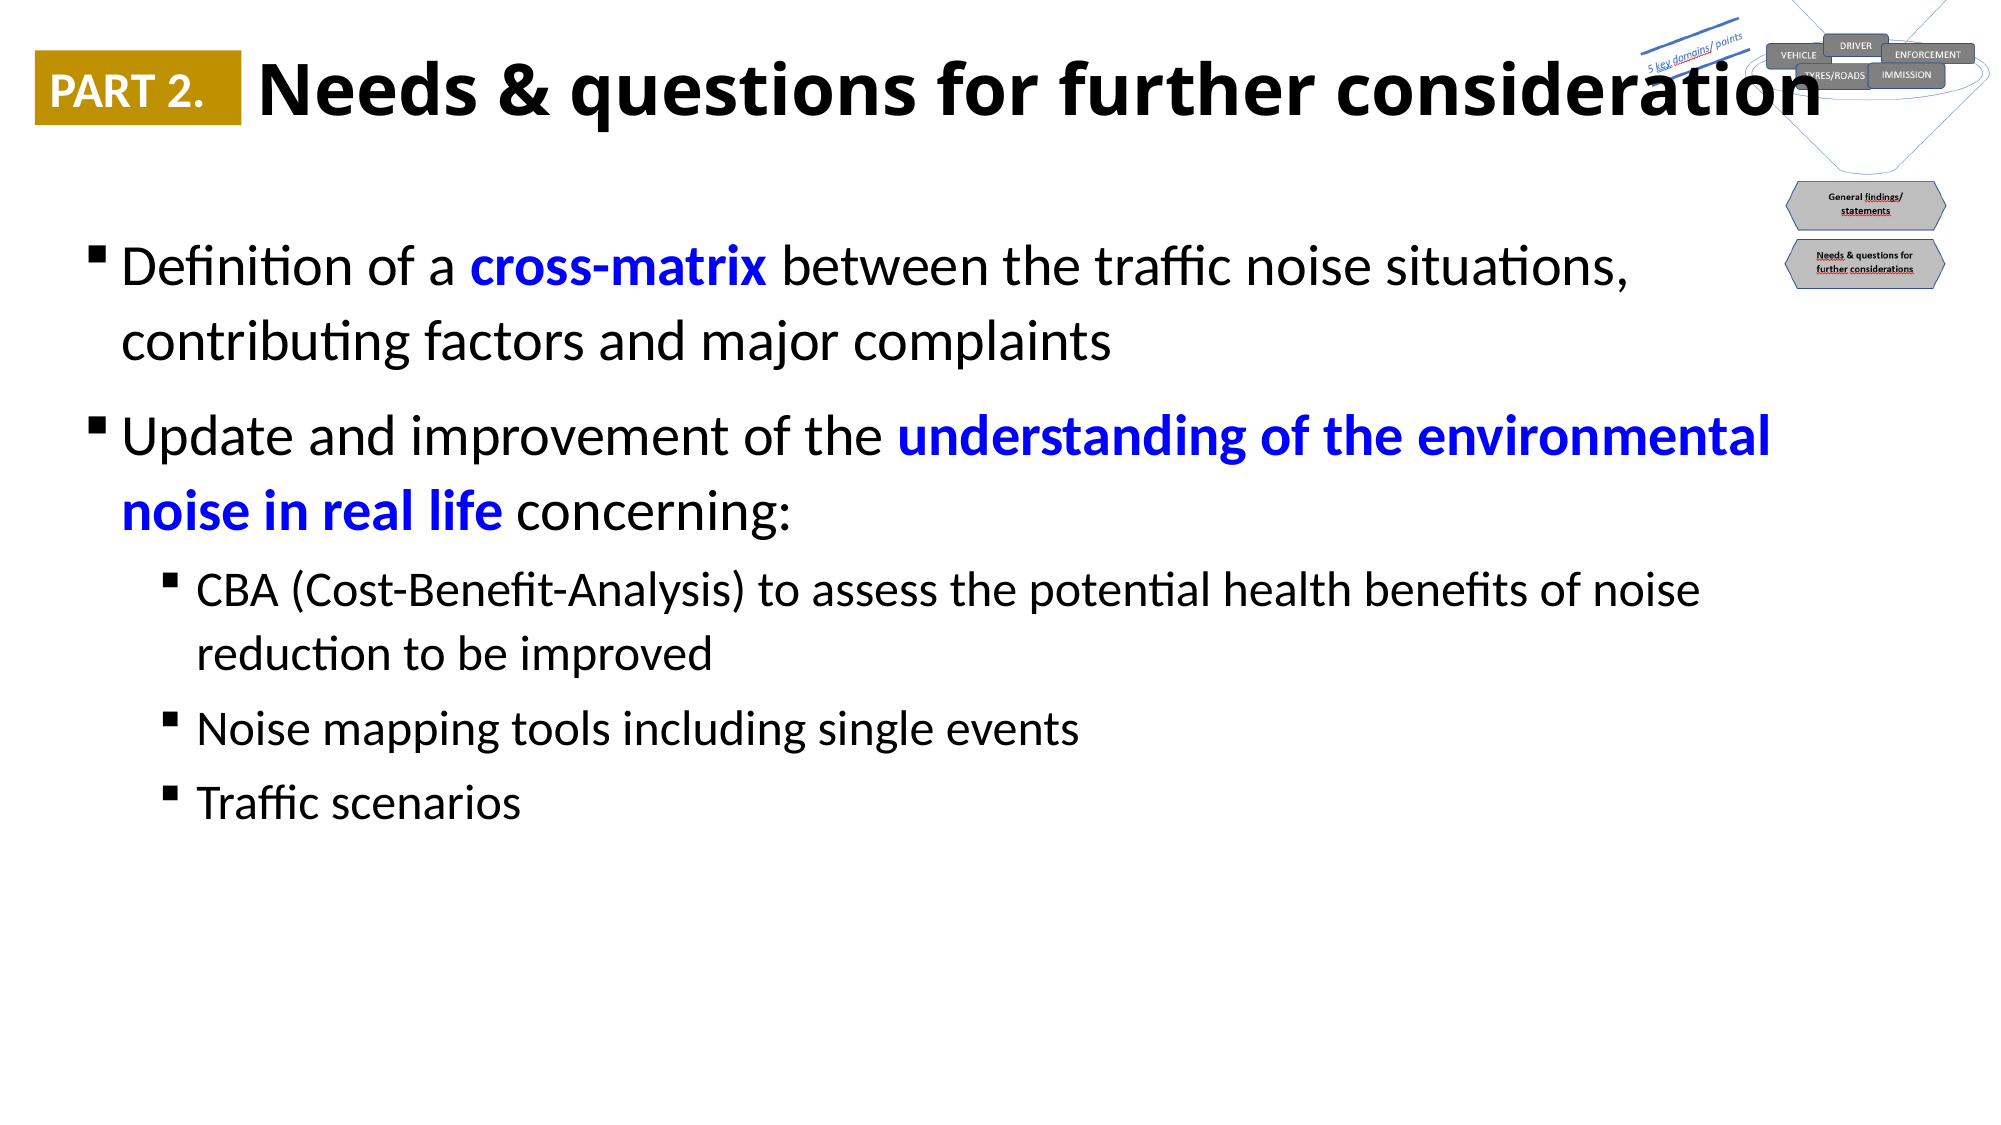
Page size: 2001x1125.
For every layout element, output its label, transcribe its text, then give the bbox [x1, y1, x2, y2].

text_box PART 2. [34, 50, 242, 126]
picture [1633, 0, 2000, 299]
text_box Needs & questions for further consideration [241, 10, 1633, 175]
list Definition of a cross-matrix between the traffic noise situations, contributing factors and major complaints Update and improvement of the understanding of the environmental noise in real life concerning: CBA (Cost-Benefit-Analysis) to assess the potential health benefits of noise reduction to be improved Noise mapping tools including single events Traffic scenarios [68, 214, 1888, 1075]
